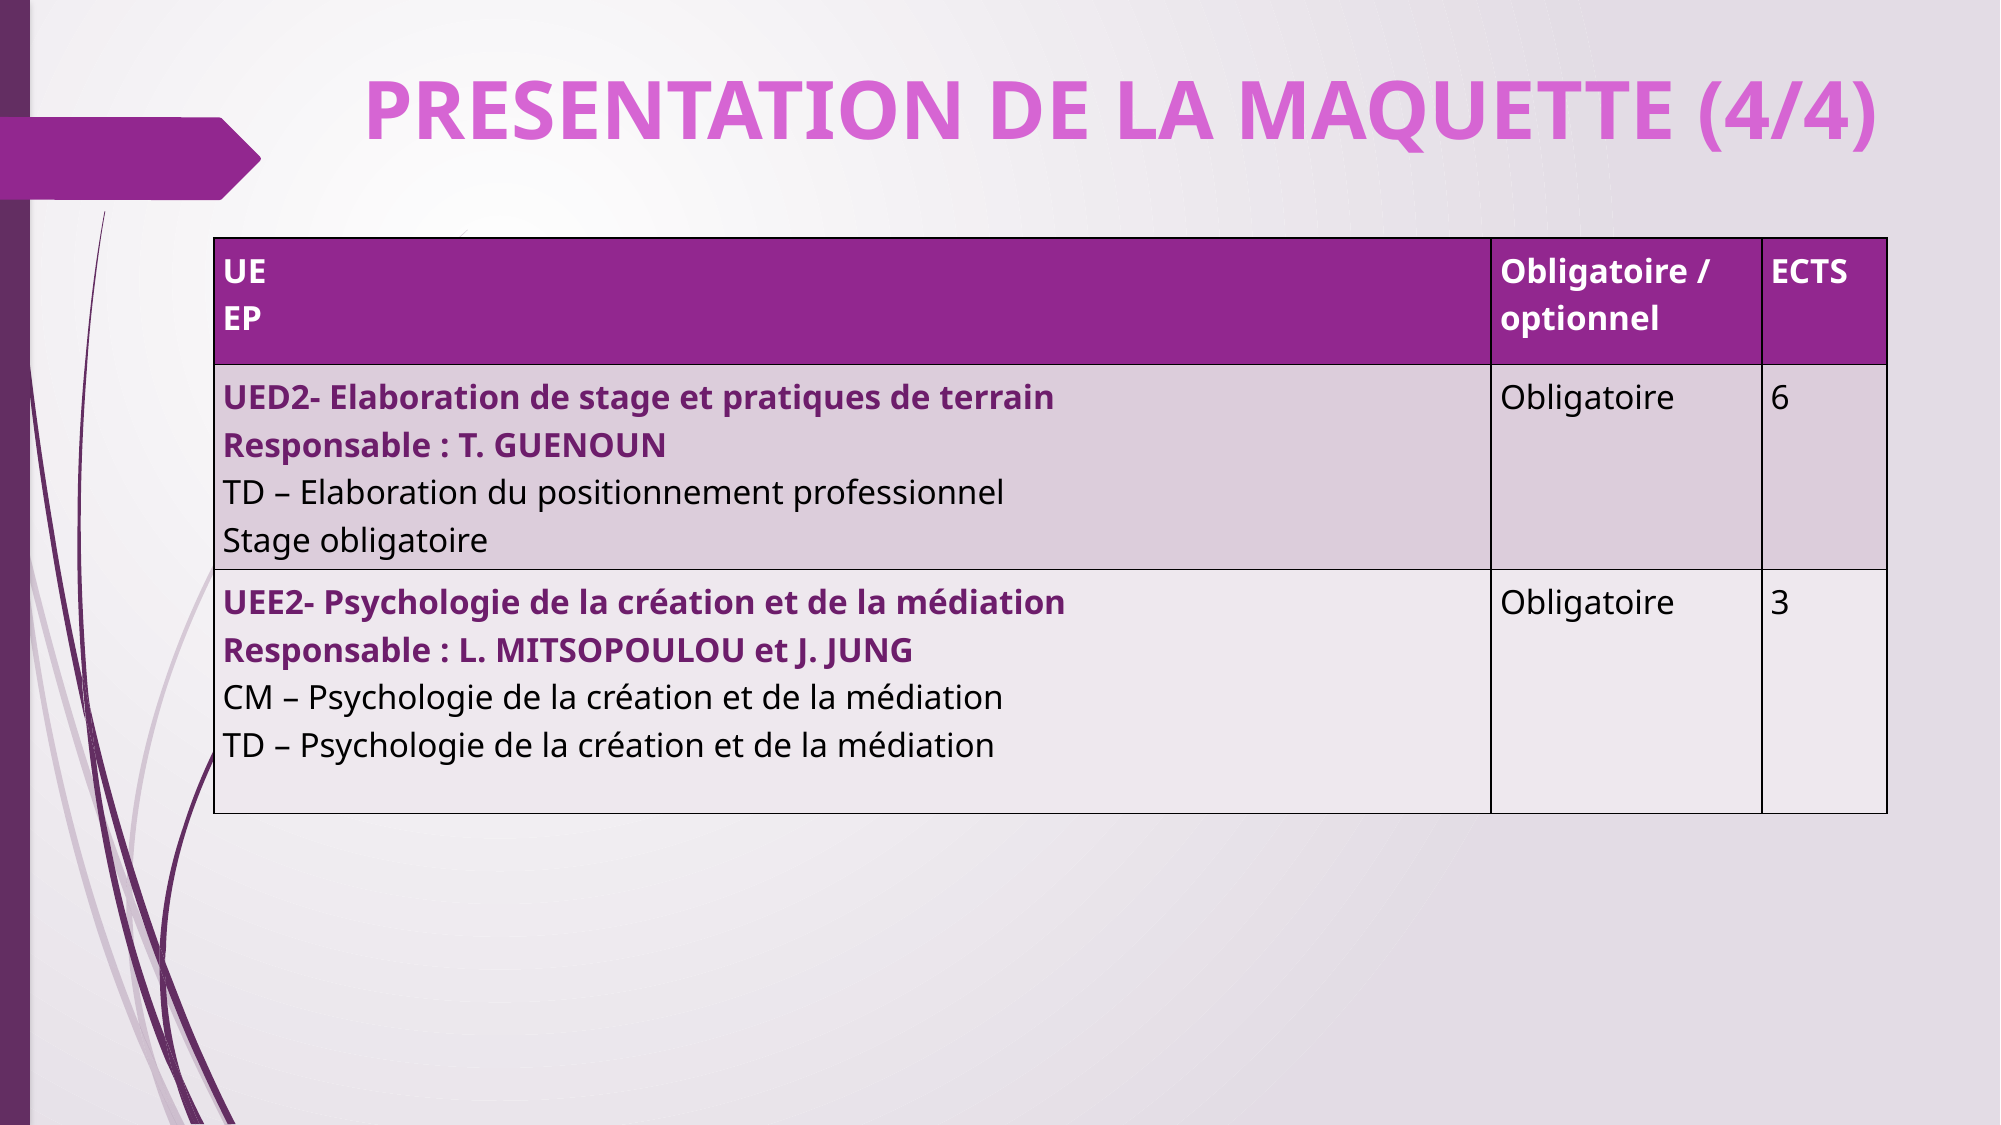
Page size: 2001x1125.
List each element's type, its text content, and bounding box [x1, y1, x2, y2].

table_cell Obligatoire [1492, 365, 1761, 569]
table_header UE EP [215, 239, 1490, 364]
table_cell 6 [1763, 365, 1886, 569]
table_cell 3 [1763, 570, 1886, 813]
table_header ECTS [1763, 239, 1886, 364]
table_cell Obligatoire [1492, 570, 1761, 813]
table_cell UED2- Elaboration de stage et pratiques de terrain Responsable : T. GUENOUN TD – Elaboration du positionnement professionnel Stage obligatoire [215, 365, 1490, 569]
table_cell UEE2- Psychologie de la création et de la médiation Responsable : L. MITSOPOULOU et J. JUNG CM – Psychologie de la création et de la médiation TD – Psychologie de la création et de la médiation [215, 570, 1490, 813]
table_header Obligatoire / optionnel [1492, 239, 1761, 364]
text_box PRESENTATION DE LA MAQUETTE (4/4) [297, 51, 1943, 262]
